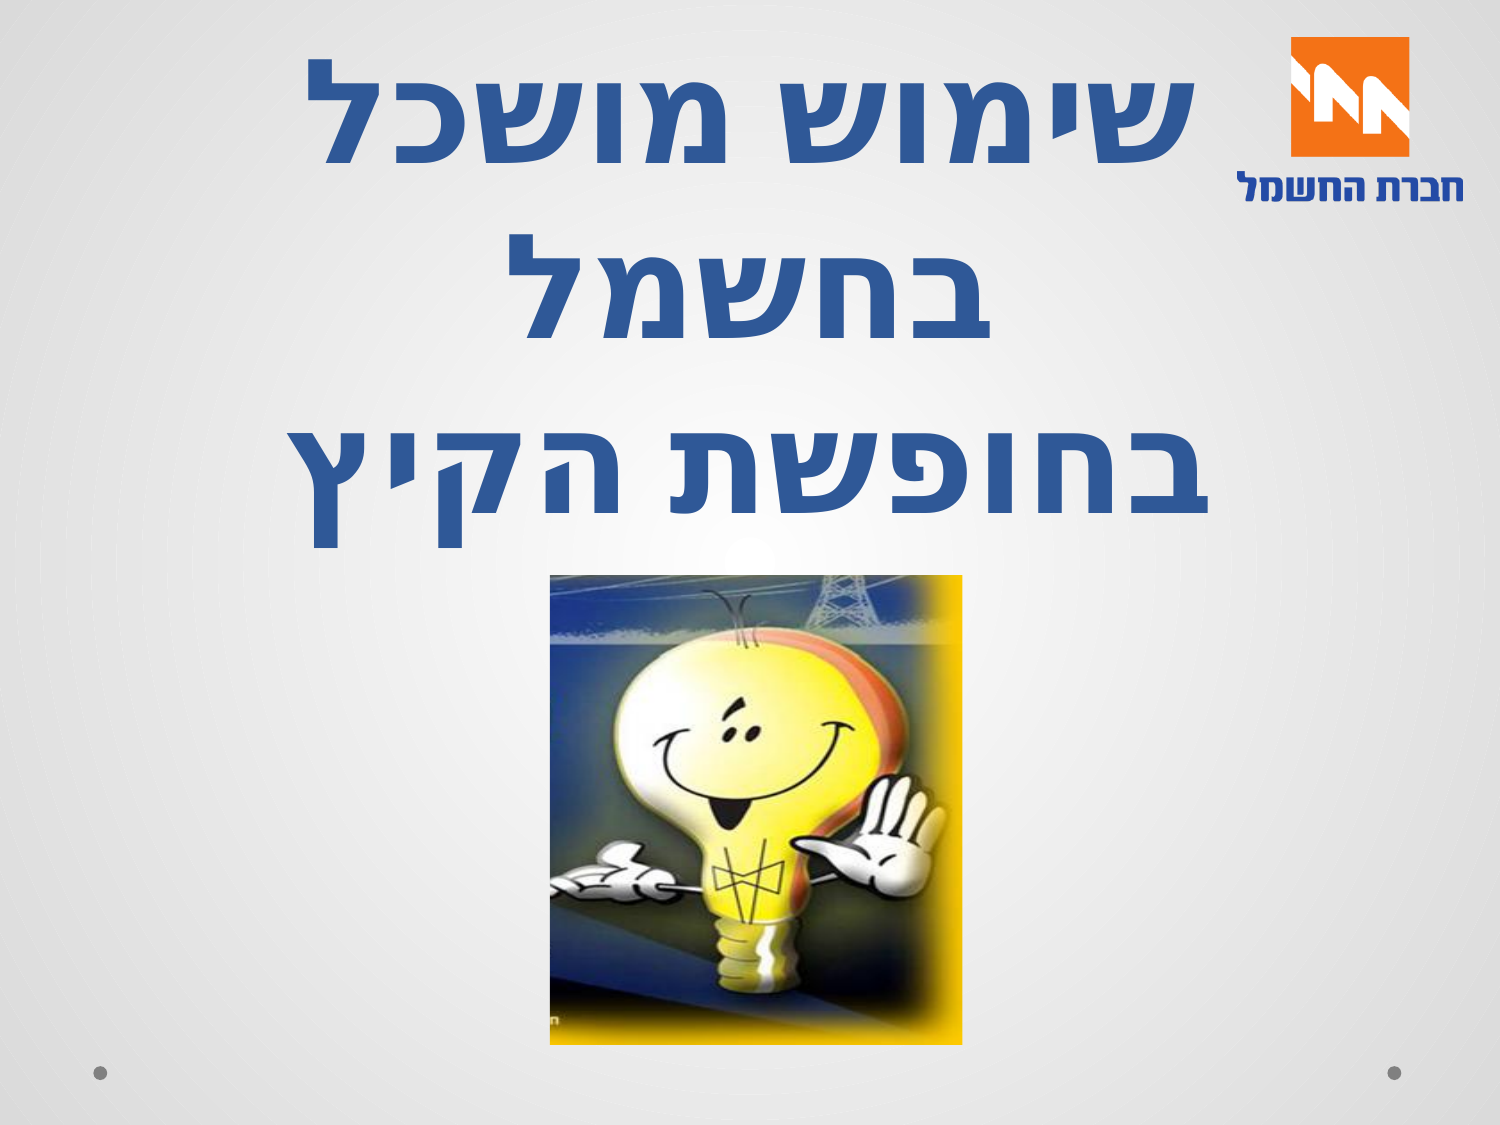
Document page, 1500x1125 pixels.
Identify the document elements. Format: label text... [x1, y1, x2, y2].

picture [549, 574, 963, 1045]
title שימוש מושכל בחשמל בחופשת הקיץ [112, 50, 1388, 550]
picture [1237, 37, 1463, 202]
